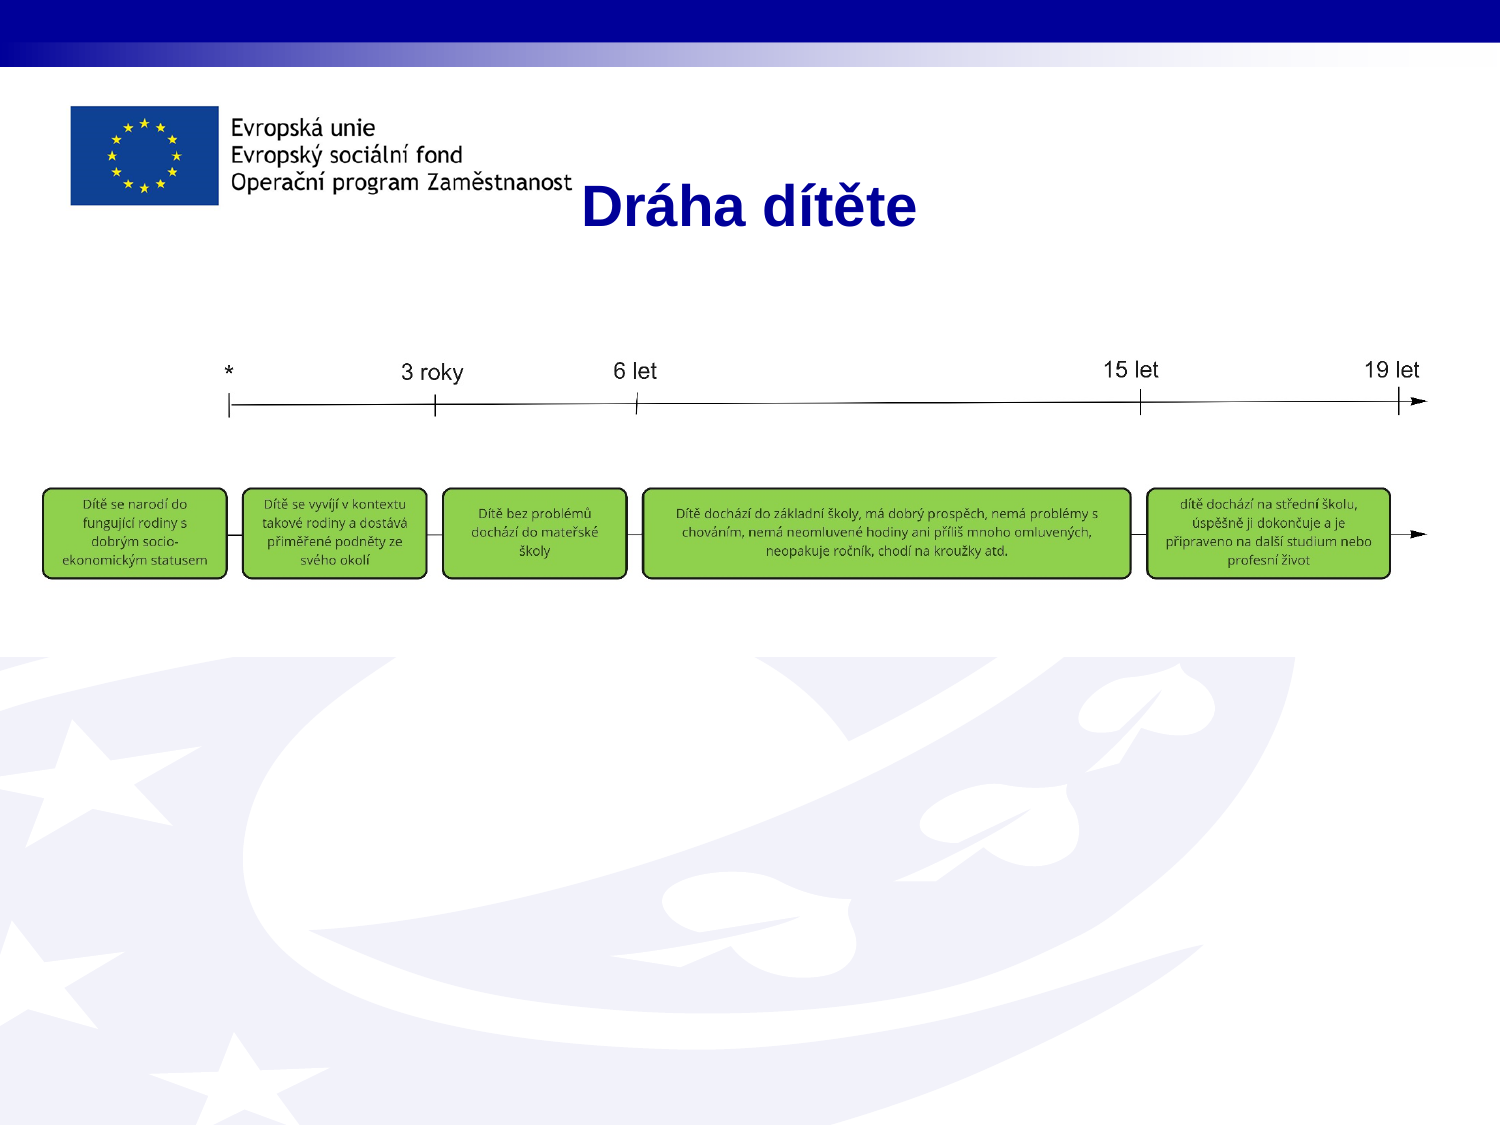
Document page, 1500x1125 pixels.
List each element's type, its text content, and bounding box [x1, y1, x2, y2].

picture [0, 238, 1500, 658]
text_box Dráha dítěte [602, 160, 1436, 237]
picture [41, 79, 597, 237]
